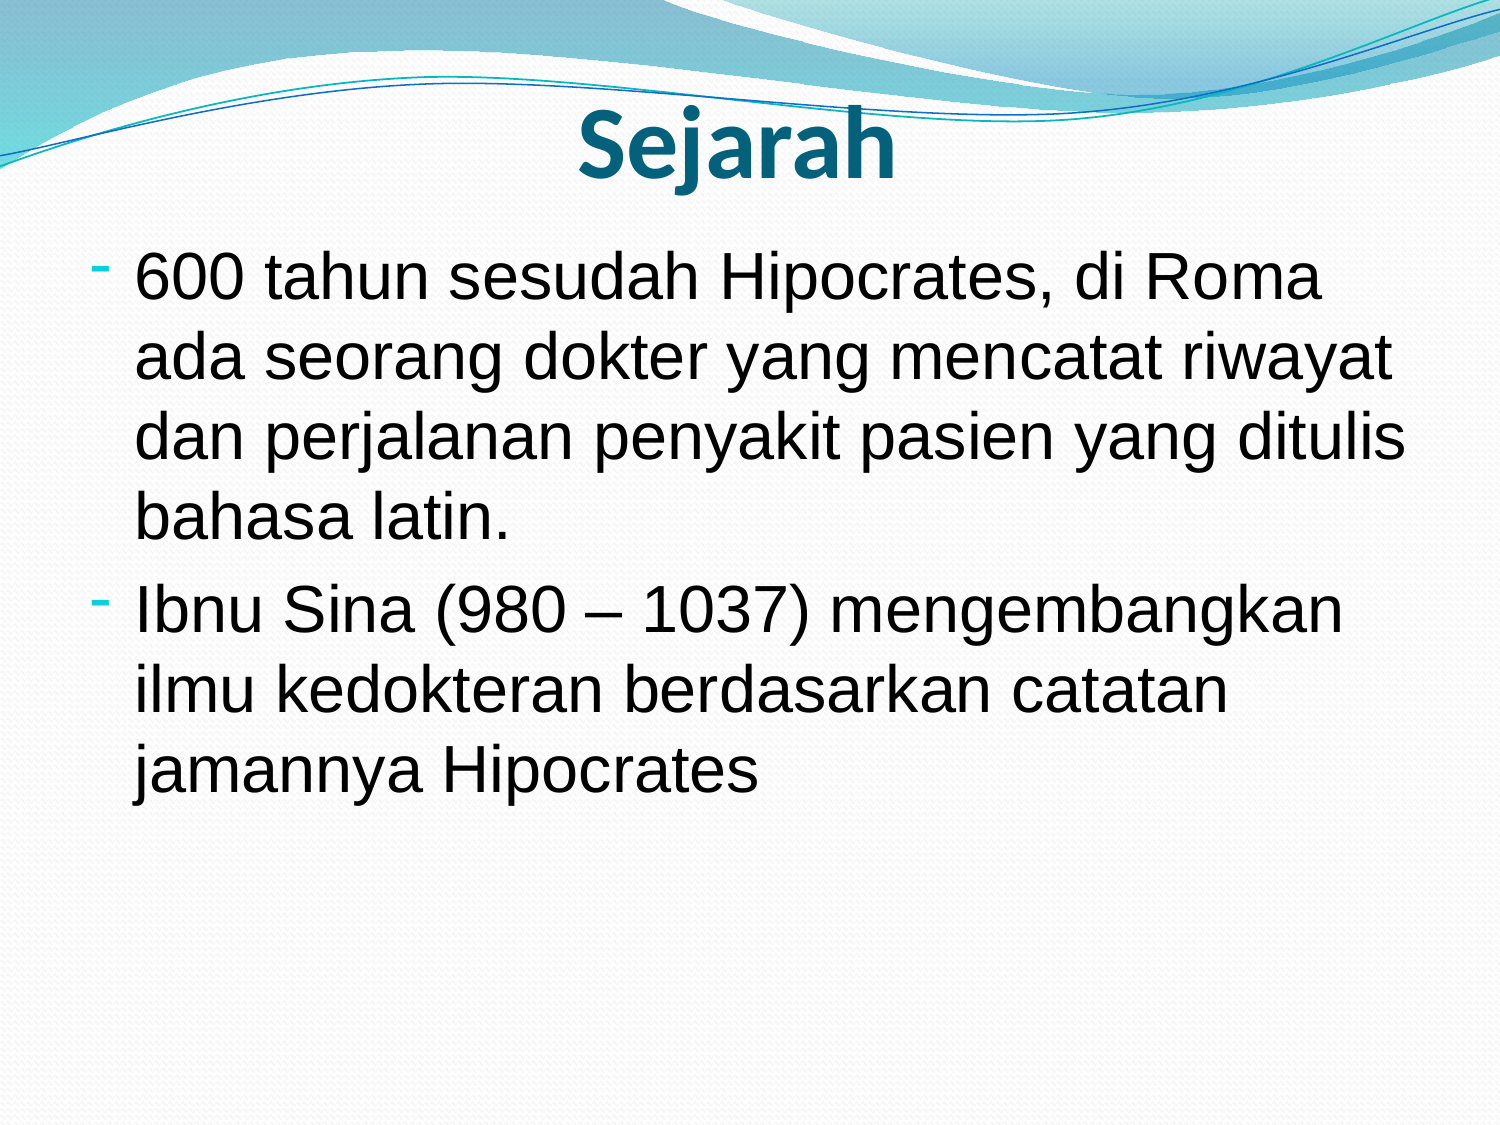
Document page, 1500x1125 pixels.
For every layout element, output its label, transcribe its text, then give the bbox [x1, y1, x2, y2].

title Sejarah [75, 62, 1425, 200]
list 600 tahun sesudah Hipocrates, di Roma ada seorang dokter yang mencatat riwayat dan perjalanan penyakit pasien yang ditulis bahasa latin. Ibnu Sina (980 – 1037) mengembangkan ilmu kedokteran berdasarkan catatan jamannya Hipocrates [75, 224, 1425, 1075]
